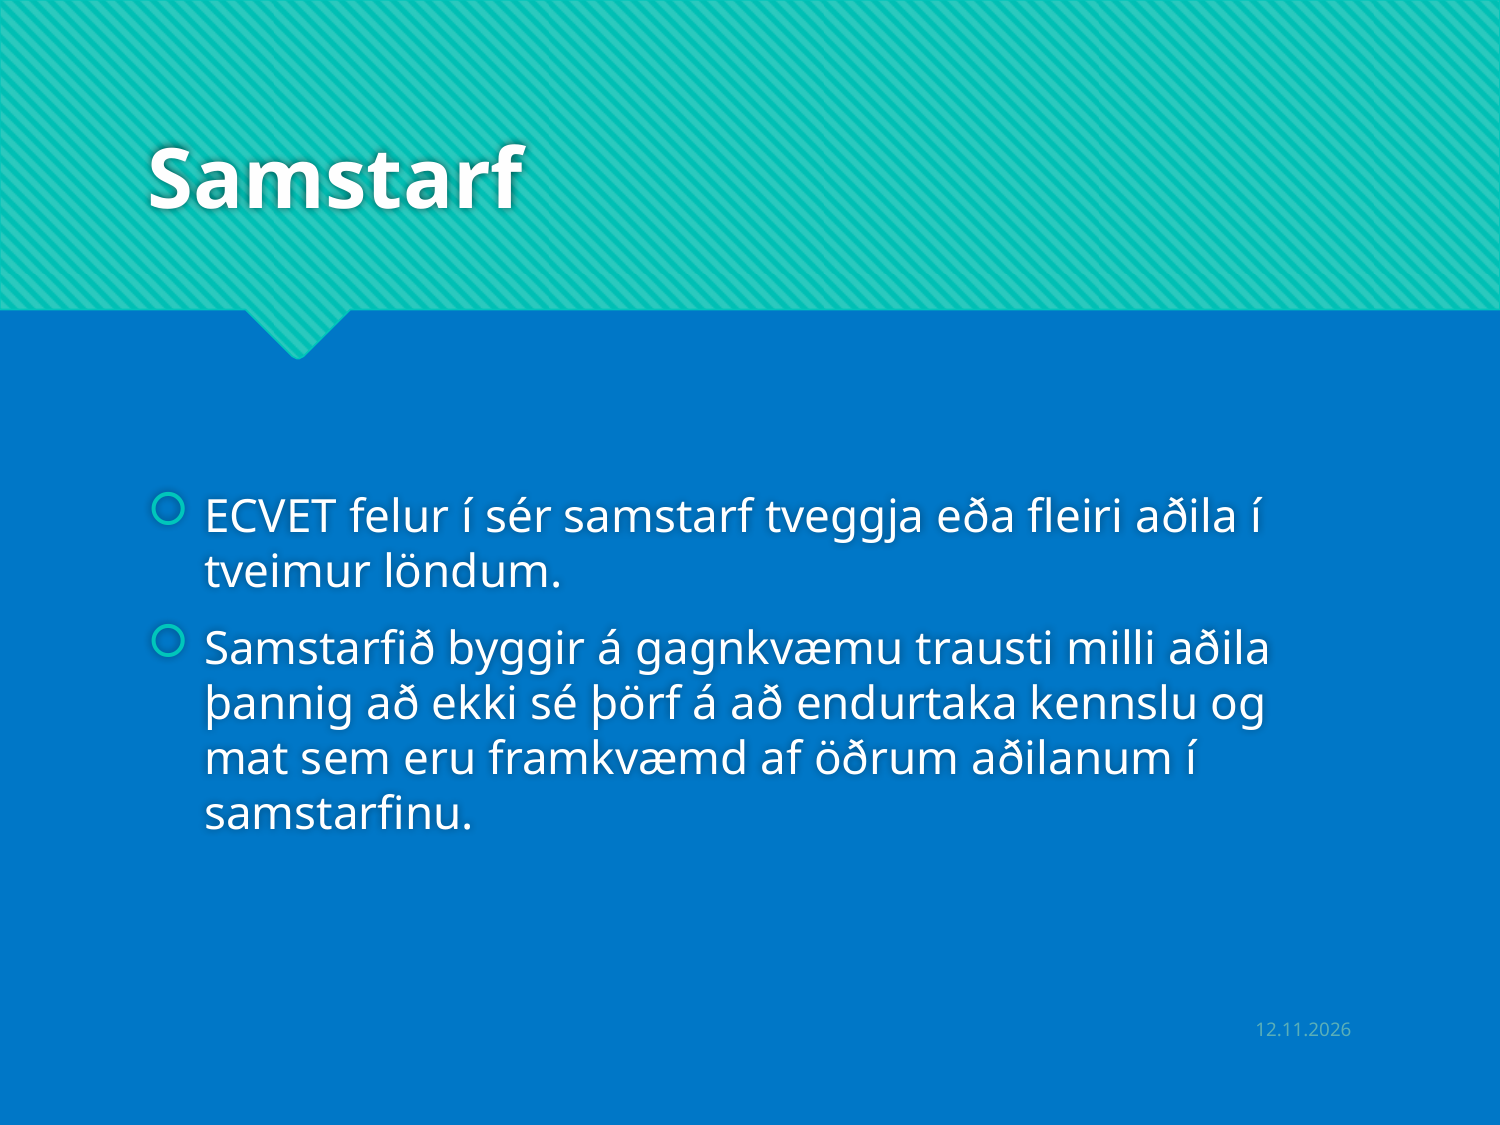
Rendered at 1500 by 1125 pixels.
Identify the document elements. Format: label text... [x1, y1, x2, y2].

title Samstarf [132, 73, 1368, 233]
list ECVET felur í sér samstarf tveggja eða fleiri aðila í tveimur löndum. Samstarfið byggir á gagnkvæmu trausti milli aðila þannig að ekki sé þörf á að endurtaka kennslu og mat sem eru framkvæmd af öðrum aðilanum í samstarfinu. [132, 364, 1368, 962]
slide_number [1203, 991, 1367, 1051]
